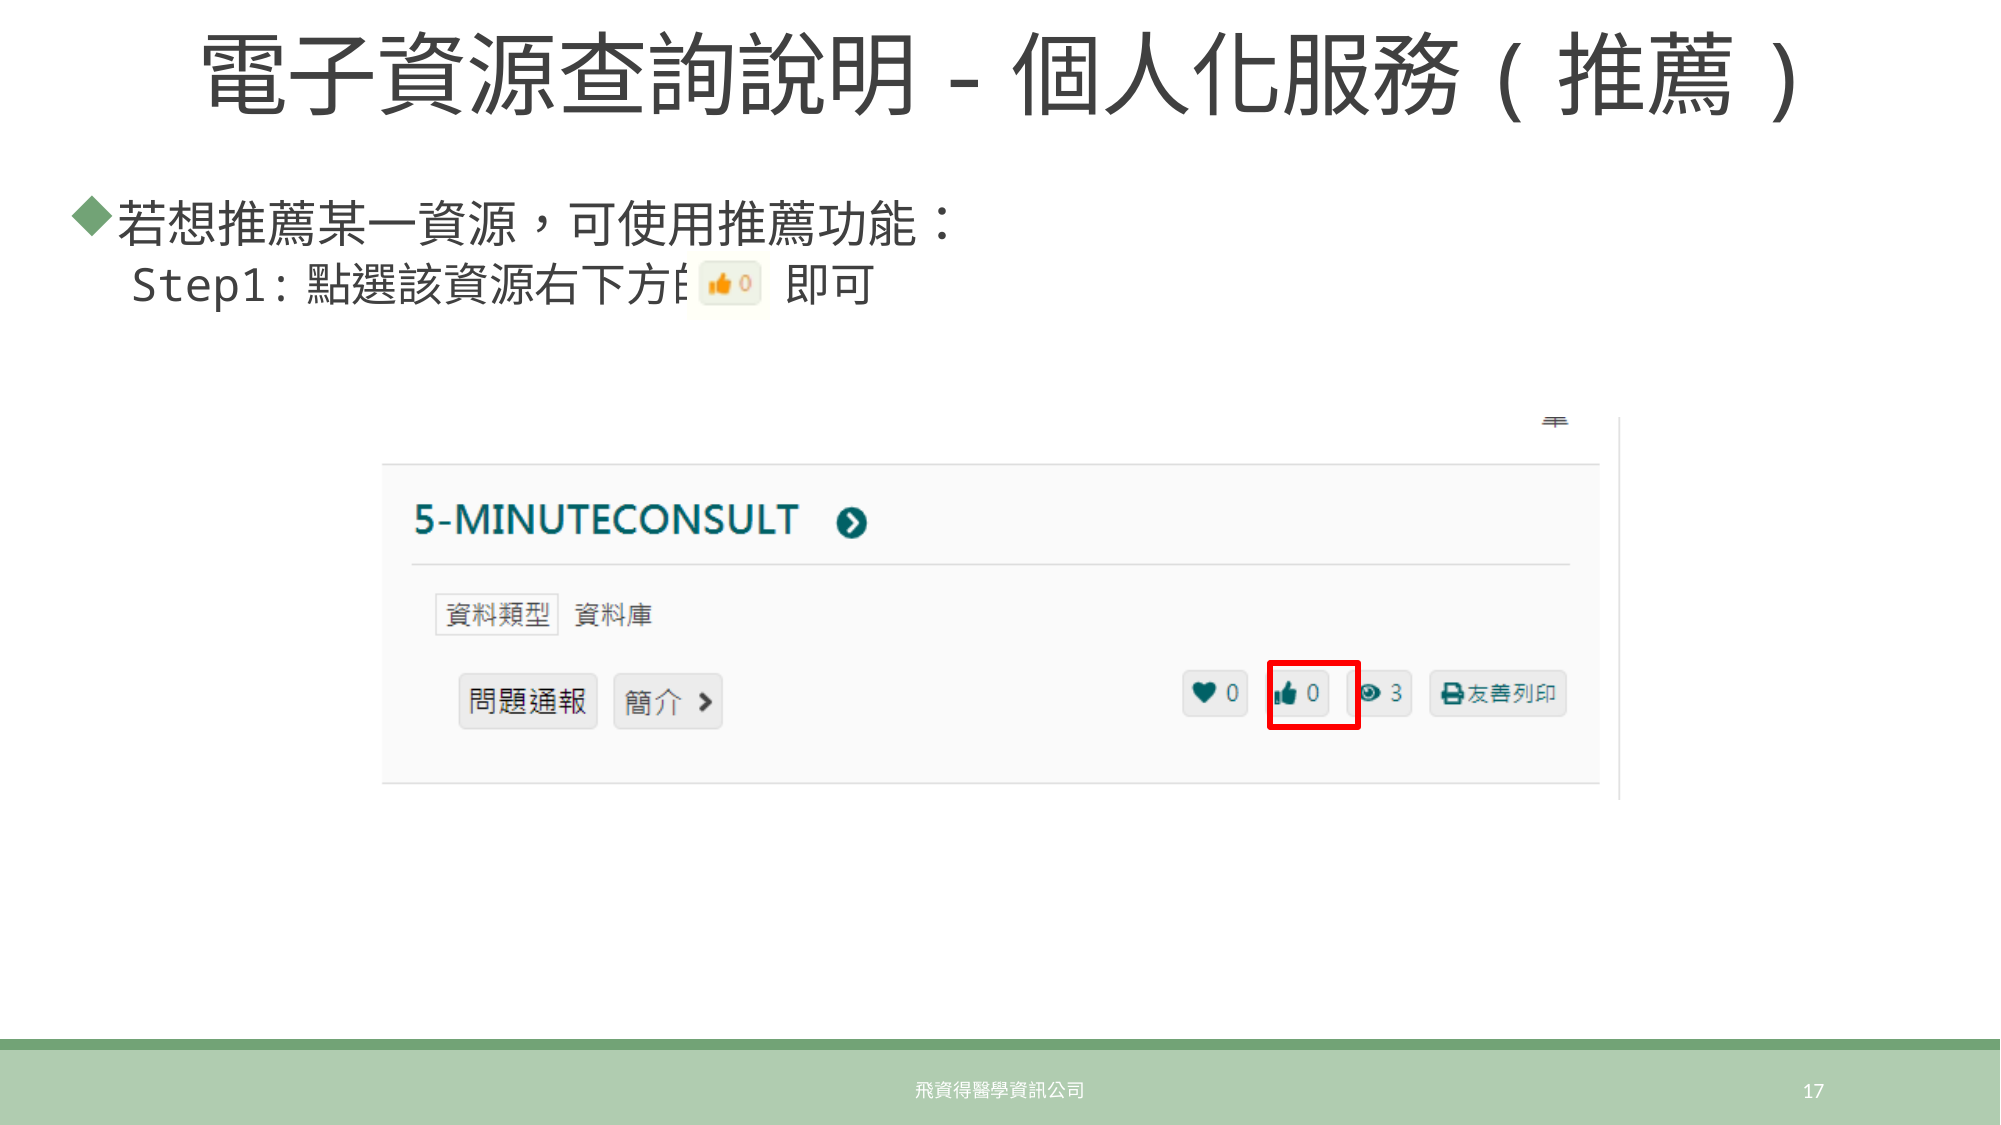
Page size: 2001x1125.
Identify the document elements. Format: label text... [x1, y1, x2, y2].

title 電子資源查詢說明-個人化服務(推薦) [182, 26, 1833, 135]
footer 飛資得醫學資訊公司 [604, 1059, 1396, 1120]
picture [372, 416, 1626, 801]
picture [686, 251, 770, 321]
slide_number 17 [1624, 1059, 1840, 1120]
list 若想推薦某一資源，可使用推薦功能： Step1:點選該資源右下方的 即可 [67, 191, 2000, 955]
